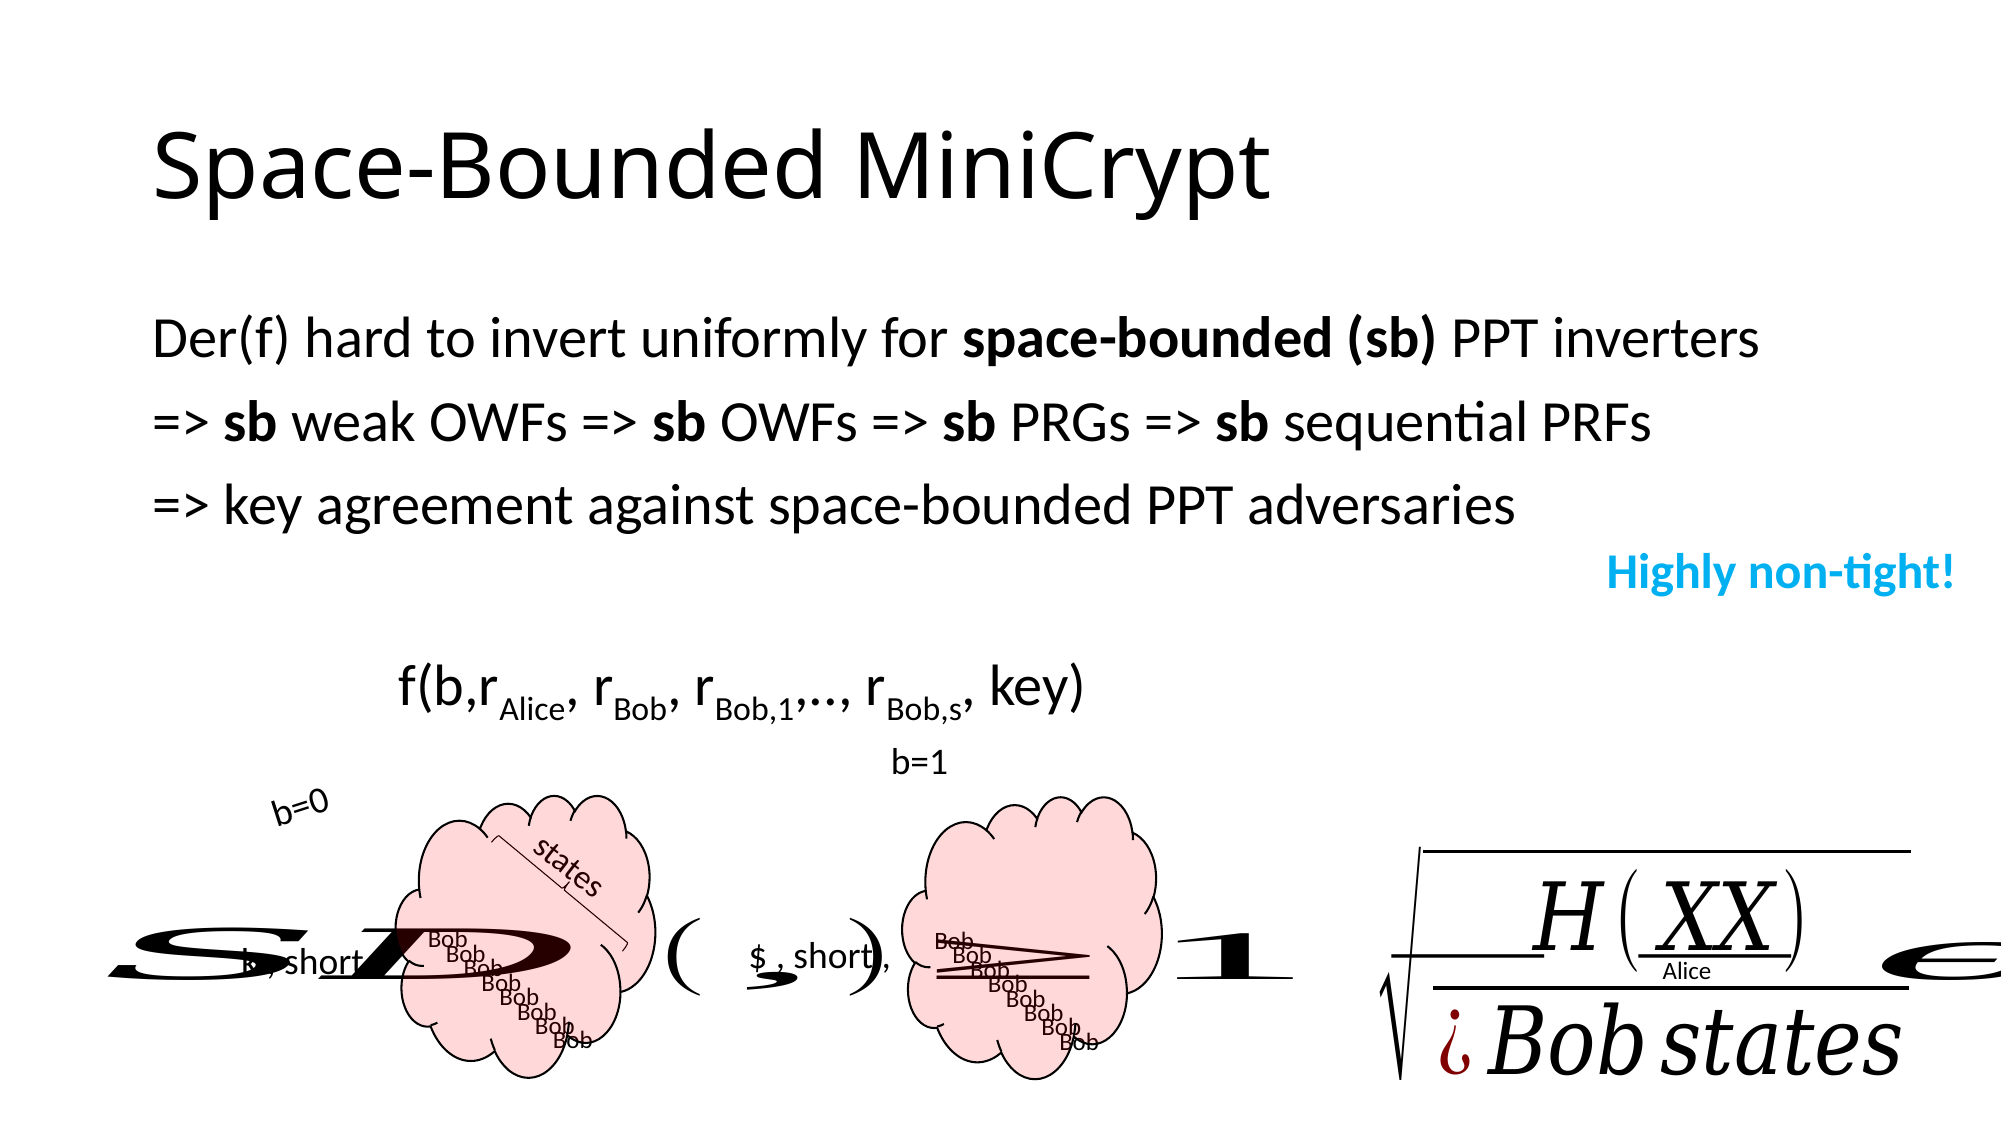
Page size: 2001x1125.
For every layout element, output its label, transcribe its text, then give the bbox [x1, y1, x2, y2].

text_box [395, 794, 661, 1077]
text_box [902, 796, 1162, 1079]
text_box Highly non-tight! [1591, 530, 1972, 606]
title Space-Bounded MiniCrypt [137, 59, 1912, 278]
list Der(f) hard to invert uniformly for space-bounded (sb) PPT inverters => sb weak OWFs => sb OWFs => sb PRGs => sb sequential PRFs => key agreement against space-bounded PPT adversaries [137, 299, 1863, 1014]
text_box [1634, 881, 1653, 968]
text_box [1368, 105, 1882, 527]
